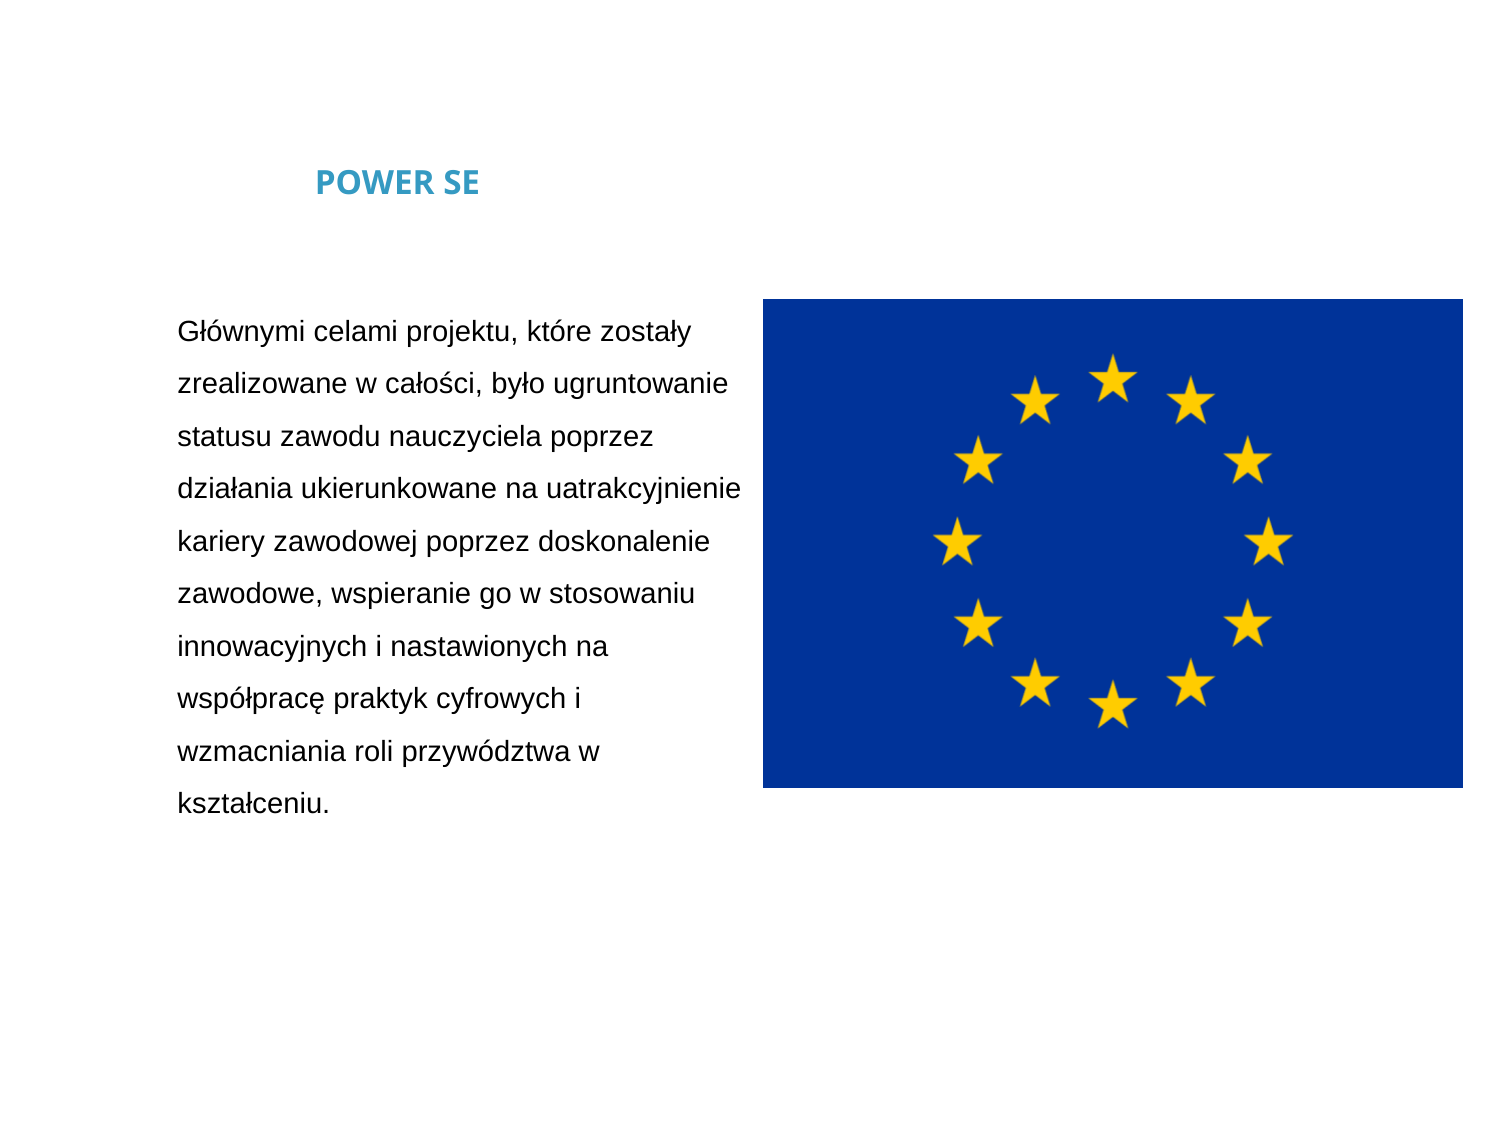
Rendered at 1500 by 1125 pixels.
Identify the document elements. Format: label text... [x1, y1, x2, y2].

text_box Głównymi celami projektu, które zostały zrealizowane w całości, było ugruntowanie statusu zawodu nauczyciela poprzez działania ukierunkowane na uatrakcyjnienie kariery zawodowej poprzez doskonalenie zawodowe, wspieranie go w stosowaniu innowacyjnych i nastawionych na współpracę praktyk cyfrowych i wzmacniania roli przywództwa w kształceniu. [162, 287, 764, 789]
picture [763, 299, 1463, 840]
text_box POWER SE [299, 158, 554, 230]
title Going abroad to learn [264, 140, 1236, 230]
